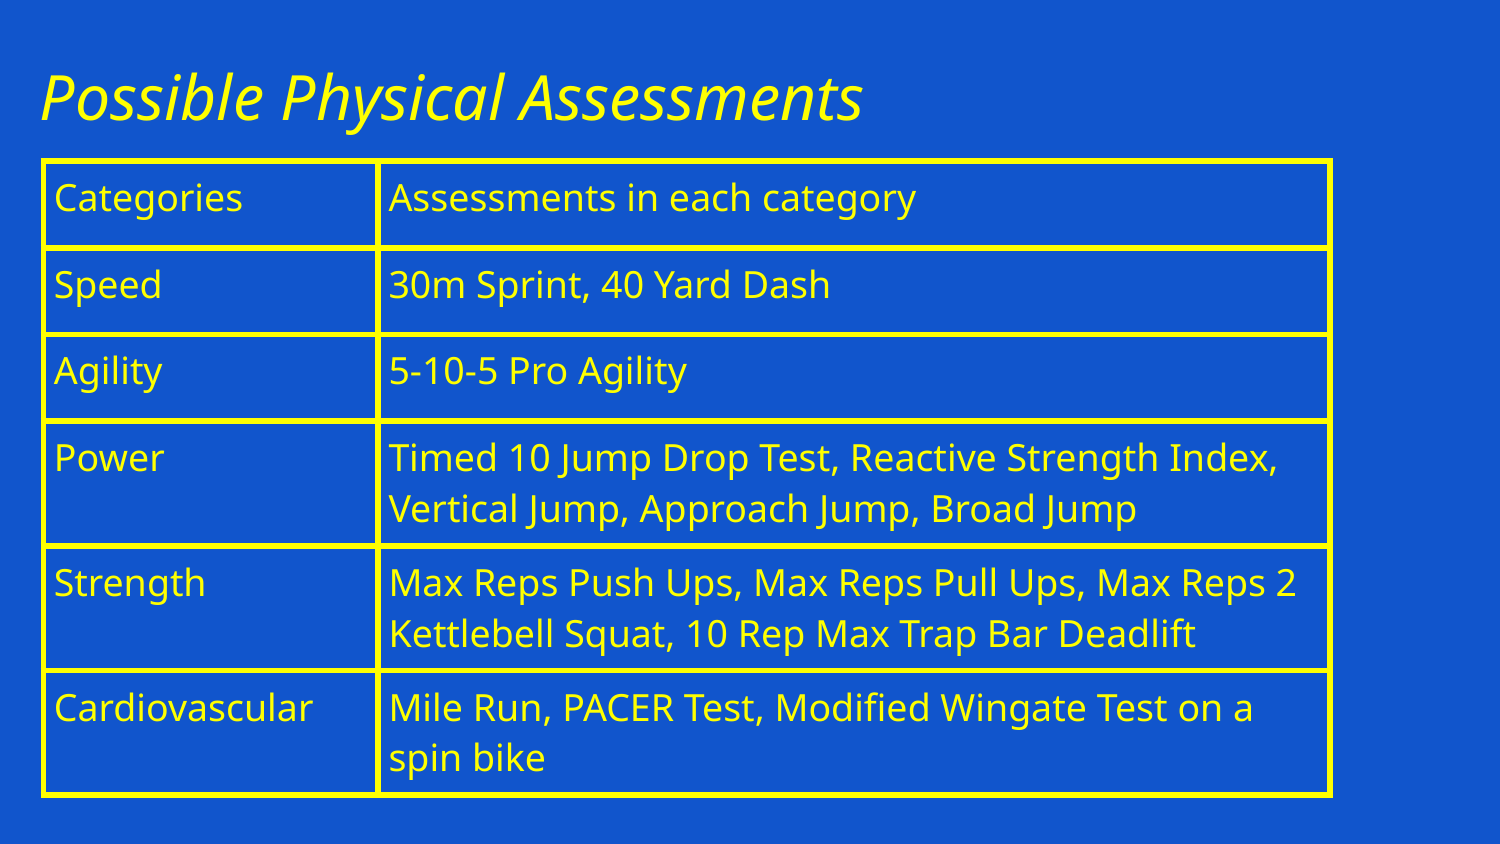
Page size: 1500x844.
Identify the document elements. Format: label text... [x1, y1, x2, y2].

table_cell 30m Sprint, 40 Yard Dash [381, 251, 1327, 332]
table_header Assessments in each category [381, 164, 1327, 245]
table_cell Power [46, 424, 375, 543]
table_cell 5-10-5 Pro Agility [381, 337, 1327, 418]
table_cell Max Reps Push Ups, Max Reps Pull Ups, Max Reps 2 Kettlebell Squat, 10 Rep Max Trap Bar Deadlift [381, 549, 1327, 668]
table_cell Timed 10 Jump Drop Test, Reactive Strength Index, Vertical Jump, Approach Jump, Broad Jump [381, 424, 1327, 543]
table_cell Cardiovascular [46, 673, 375, 792]
table_cell Strength [46, 549, 375, 668]
table_cell Mile Run, PACER Test, Modified Wingate Test on a spin bike [381, 673, 1327, 792]
table_header Categories [46, 164, 375, 245]
table_cell Speed [46, 251, 375, 332]
table_cell Agility [46, 337, 375, 418]
title Possible Physical Assessments [24, 42, 1423, 137]
